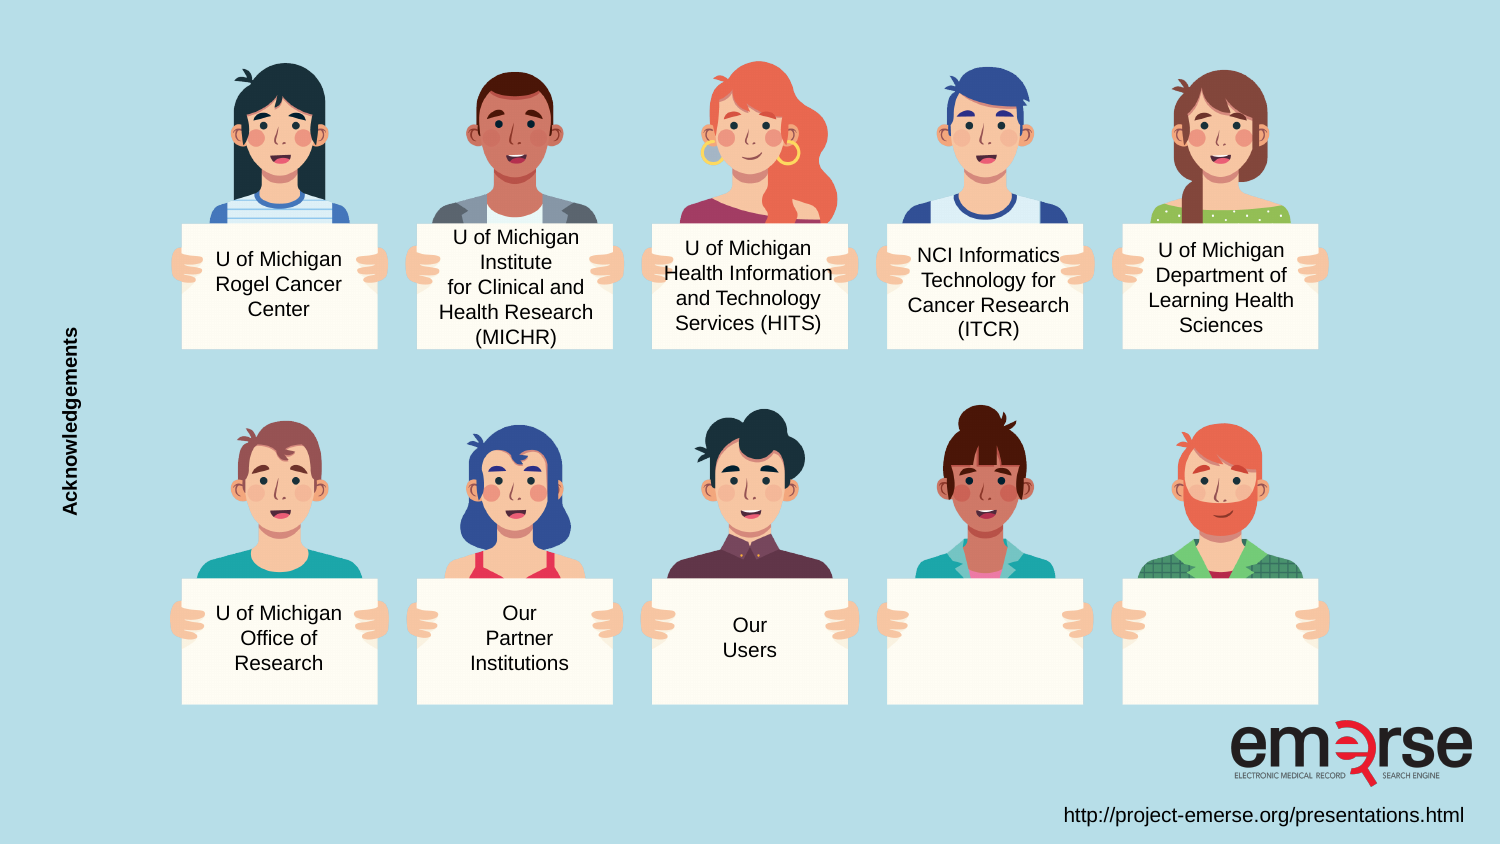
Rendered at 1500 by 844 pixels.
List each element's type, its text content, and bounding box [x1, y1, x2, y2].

picture [170, 61, 1473, 795]
title Acknowledgements [49, 0, 89, 844]
text_box http://project-emerse.org/presentations.html [1048, 794, 1497, 835]
